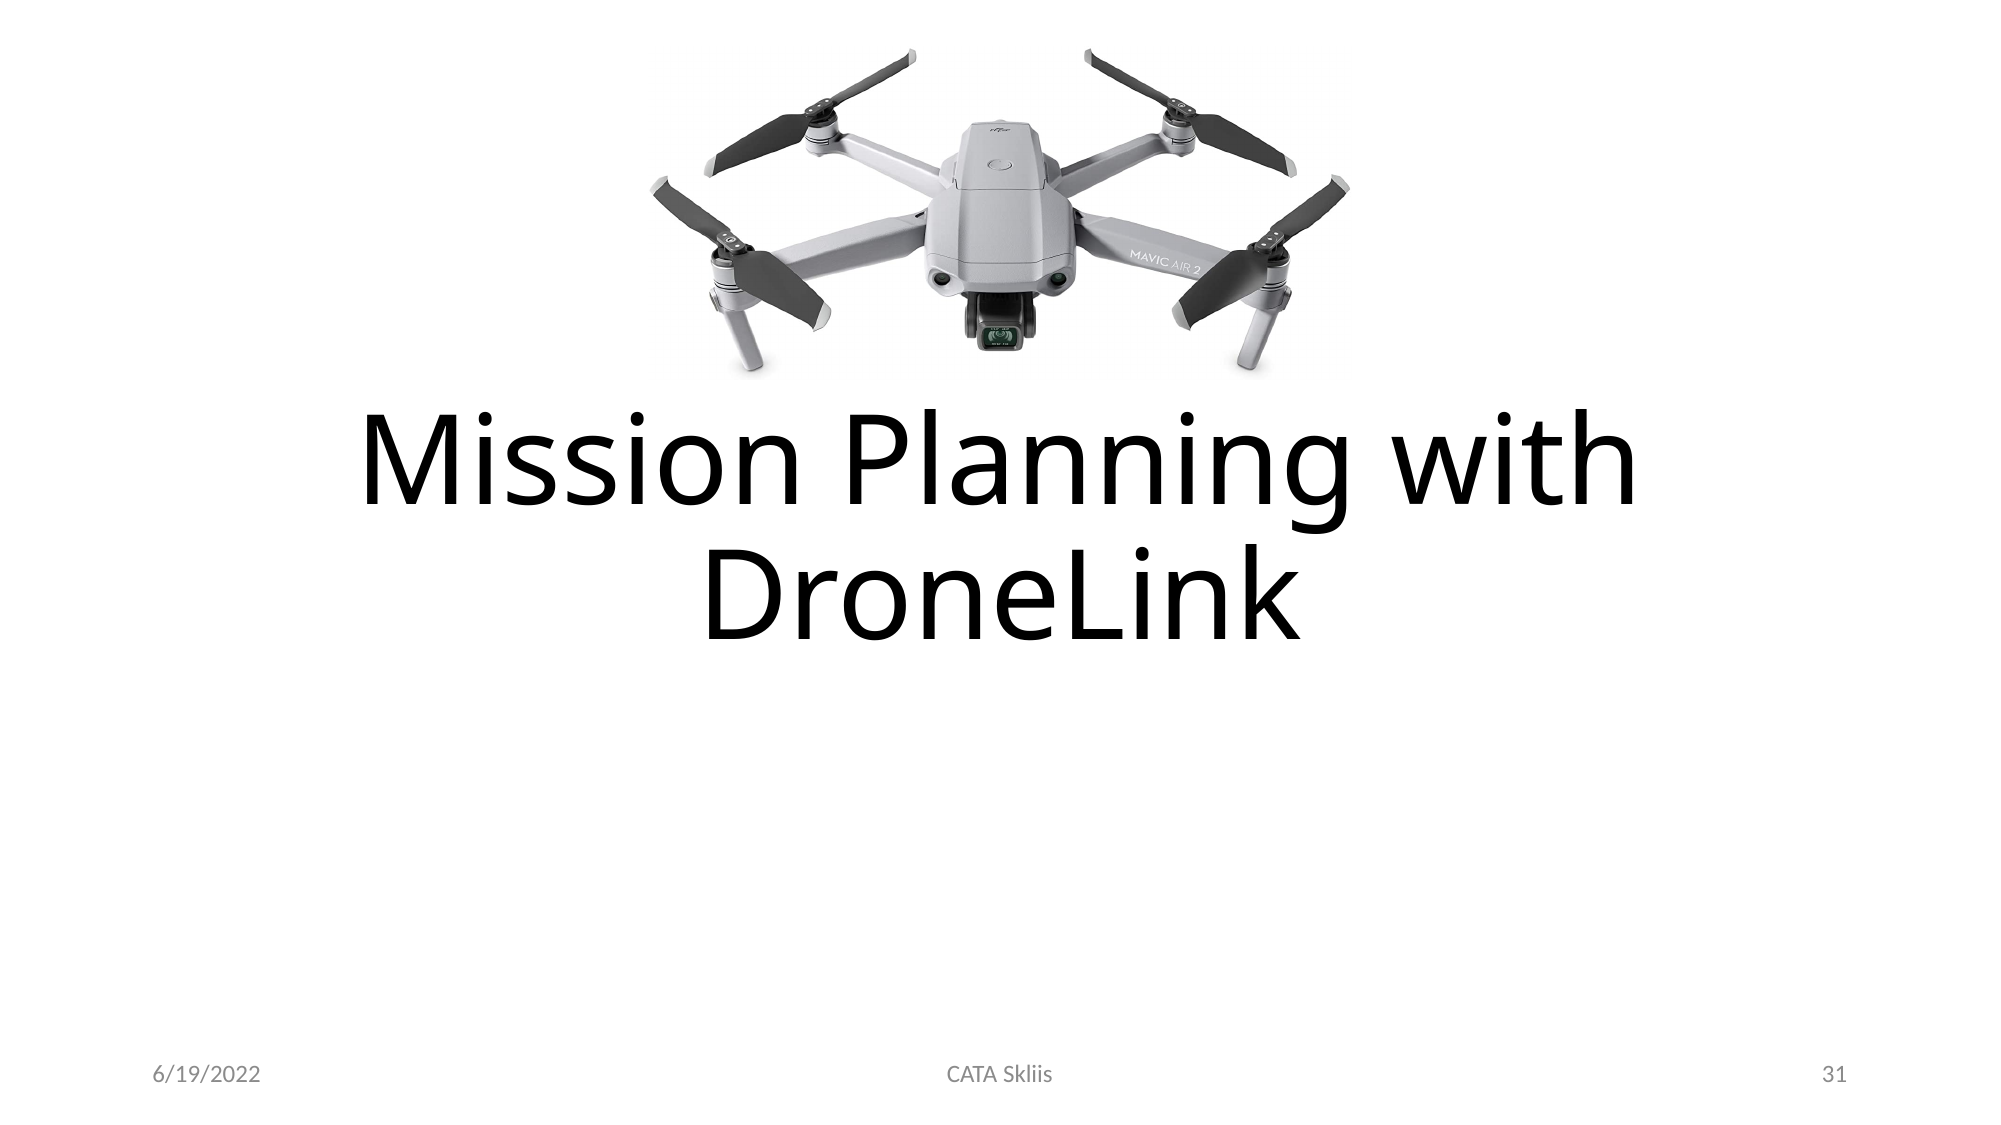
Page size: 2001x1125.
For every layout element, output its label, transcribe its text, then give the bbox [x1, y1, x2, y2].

slide_number 31 [1412, 1042, 1863, 1103]
picture [648, 46, 1352, 282]
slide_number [137, 1042, 588, 1103]
title Mission Planning with DroneLink [249, 282, 1750, 674]
footer CATA Skliis [662, 1042, 1338, 1103]
